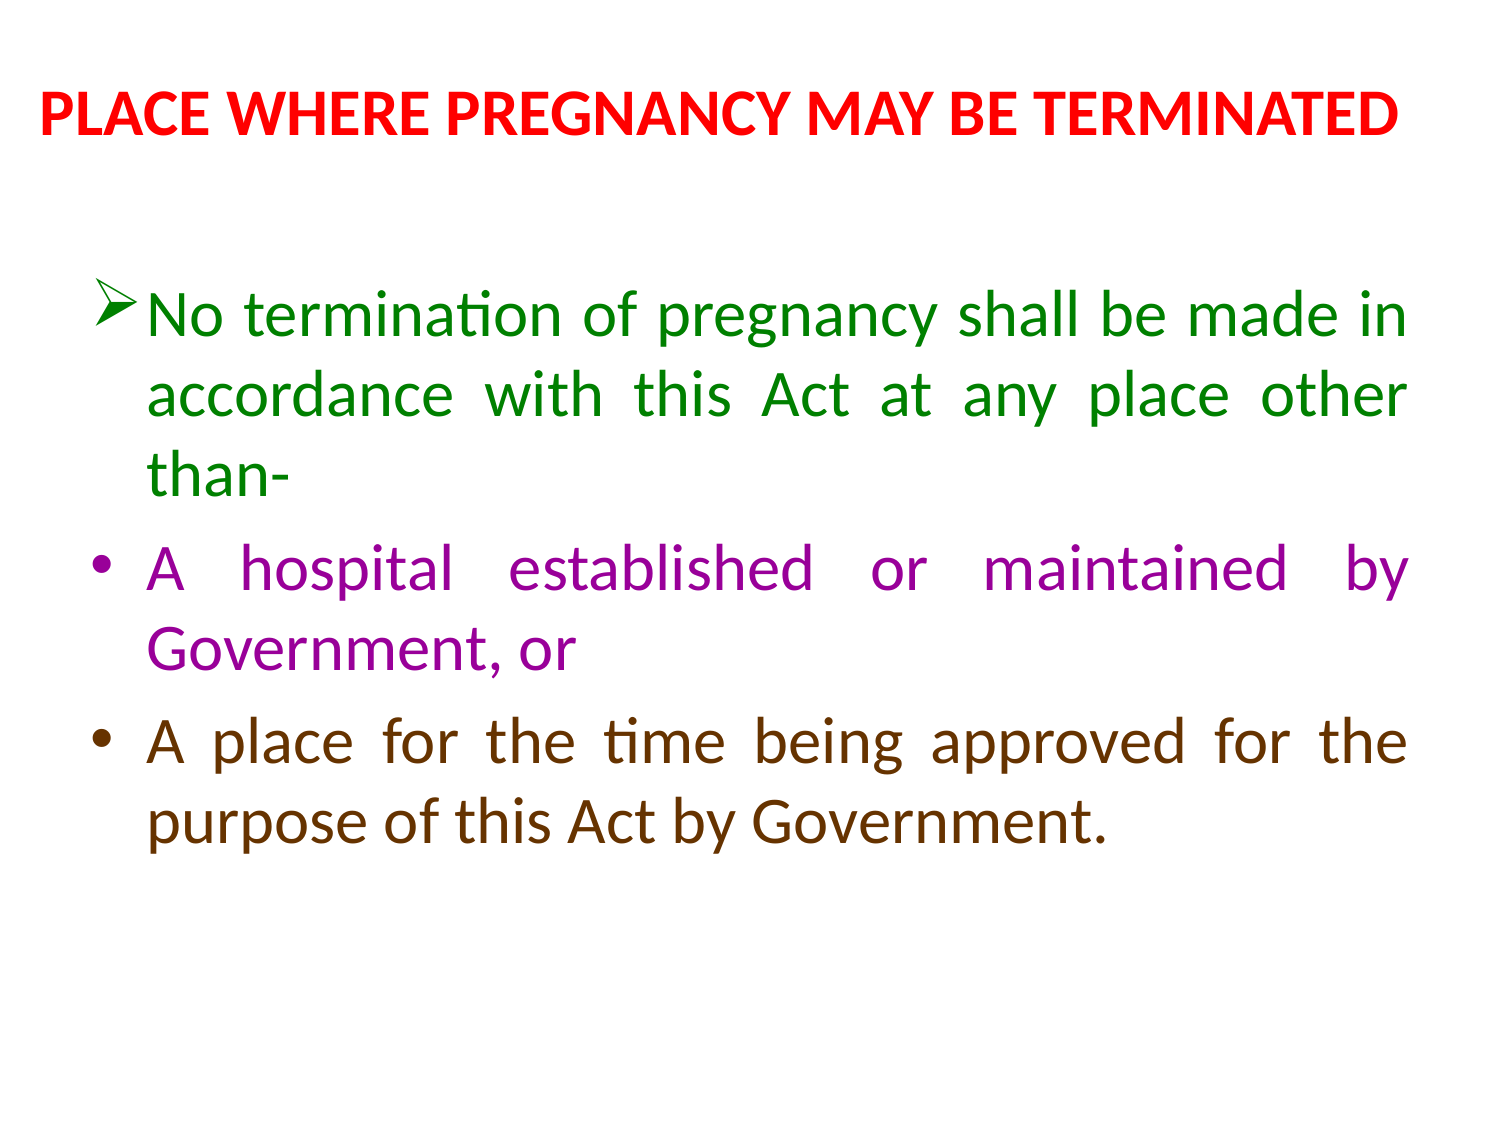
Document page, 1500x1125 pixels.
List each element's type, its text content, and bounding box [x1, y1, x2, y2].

list No termination of pregnancy shall be made in accordance with this Act at any place other than- A hospital established or maintained by Government, or A place for the time being approved for the purpose of this Act by Government. [75, 262, 1425, 1005]
title PLACE WHERE PREGNANCY MAY BE TERMINATED [24, 75, 1475, 233]
